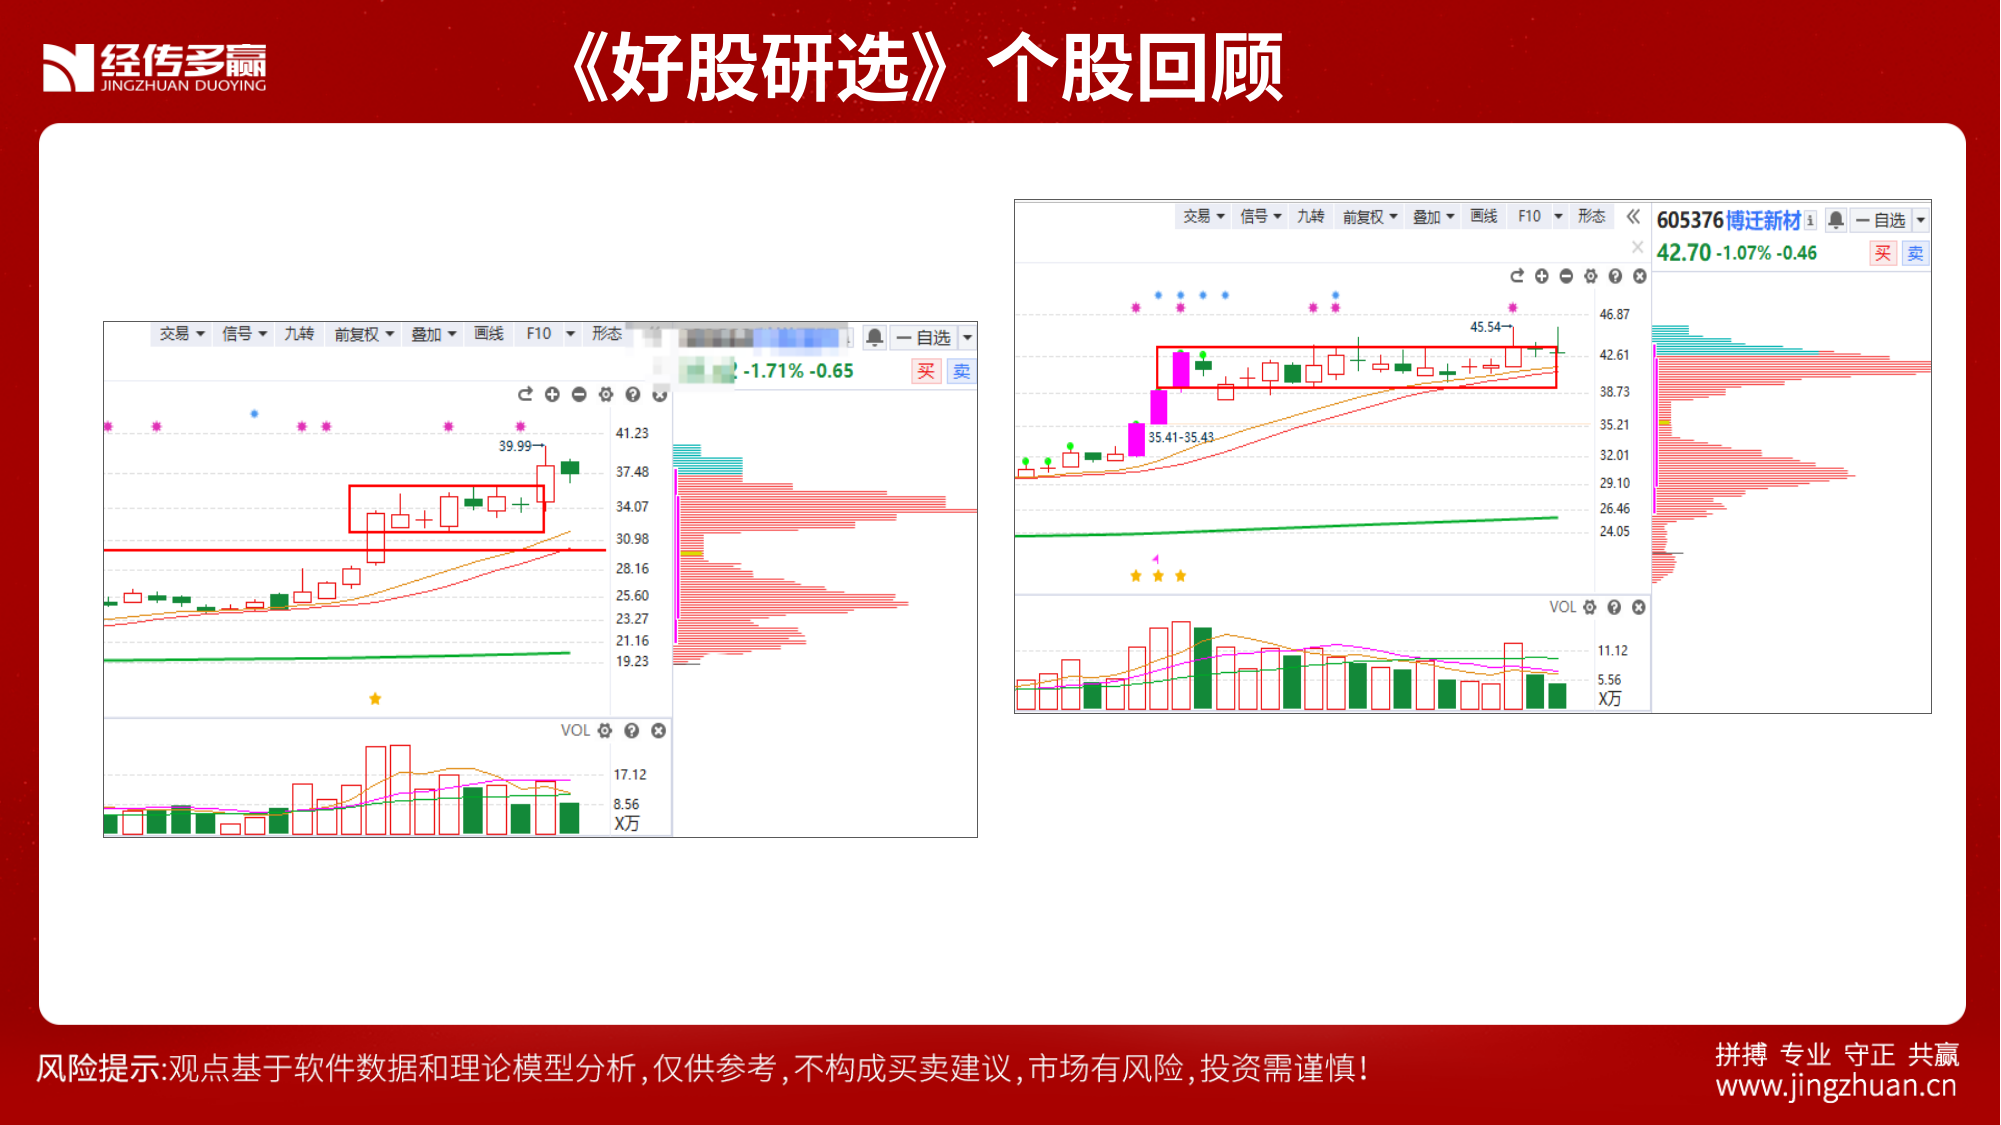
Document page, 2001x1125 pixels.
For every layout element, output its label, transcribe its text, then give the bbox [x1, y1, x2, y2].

picture [0, 0, 2000, 1125]
text_box 《好股研选》个股回顾 [145, 13, 1713, 118]
text_box [610, 118, 1337, 122]
